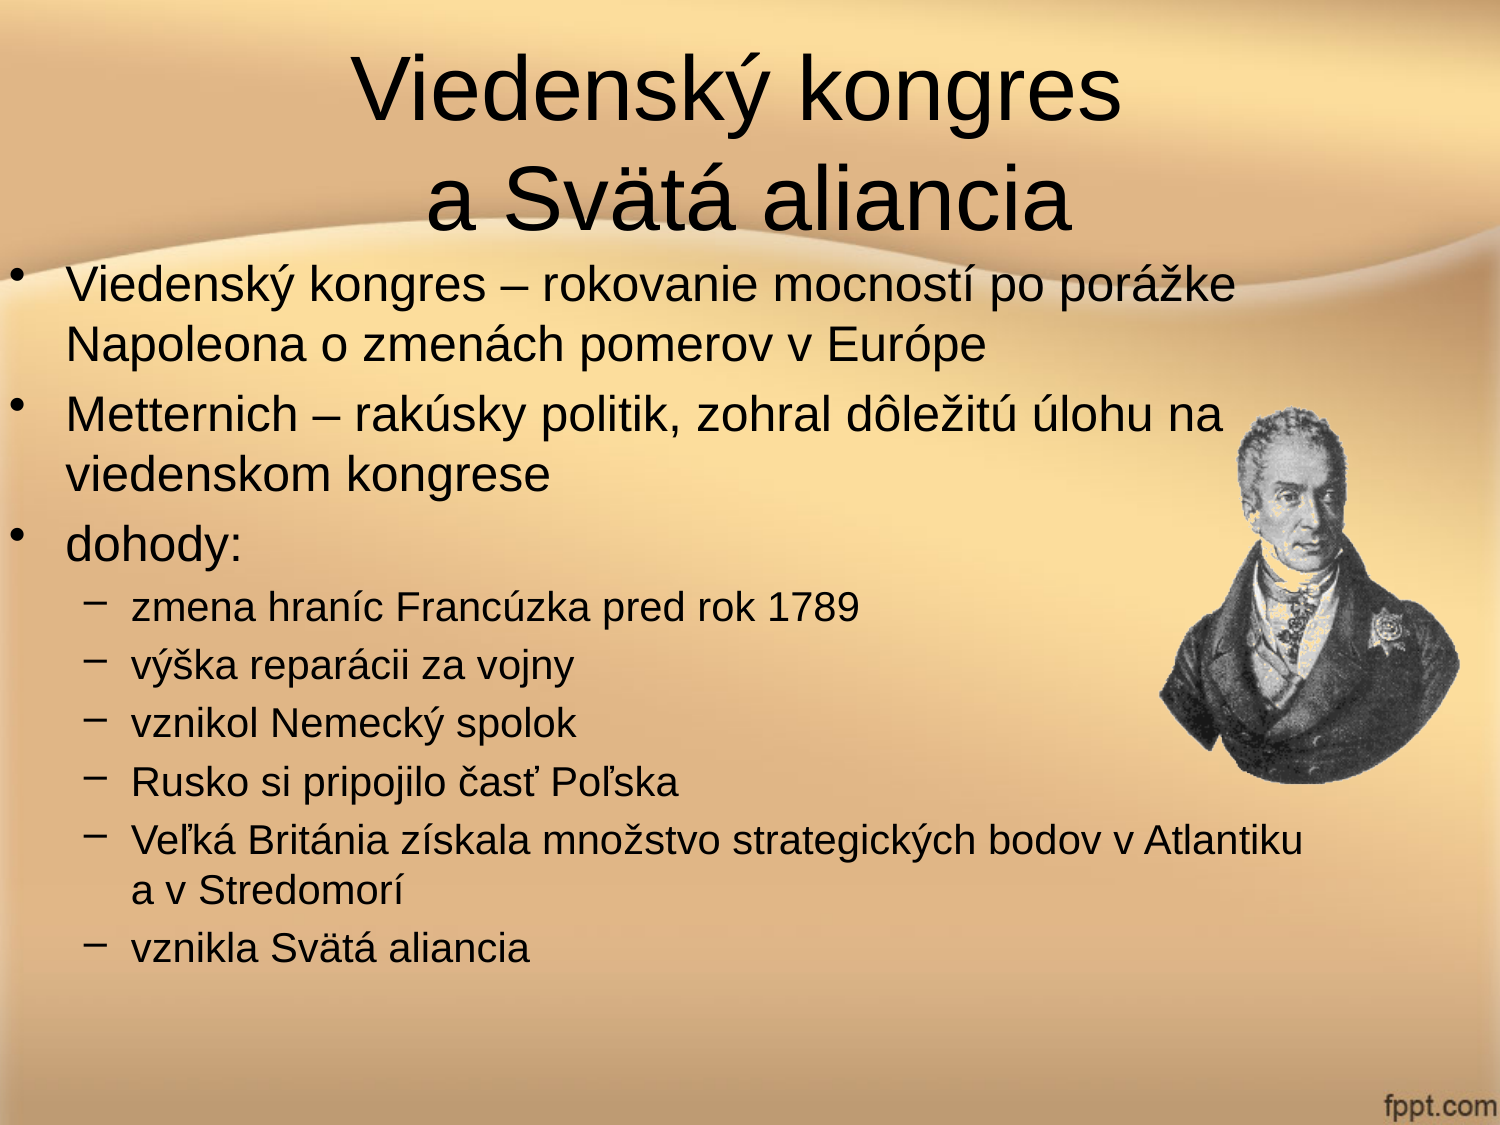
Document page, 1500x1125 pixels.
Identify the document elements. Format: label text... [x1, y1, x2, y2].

list Viedenský kongres – rokovanie mocností po porážke Napoleona o zmenách pomerov v Európe Metternich – rakúsky politik, zohral dôležitú úlohu na viedenskom kongrese dohody: zmena hraníc Francúzka pred rok 1789 výška reparácii za vojny vznikol Nemecký spolok Rusko si pripojilo časť Poľska Veľká Británia získala množstvo strategických bodov v Atlantiku a v Stredomorí vznikla Svätá aliancia [0, 243, 1345, 987]
picture [0, 0, 1500, 1125]
title Viedenský kongres a Svätá aliancia [74, 44, 1426, 233]
